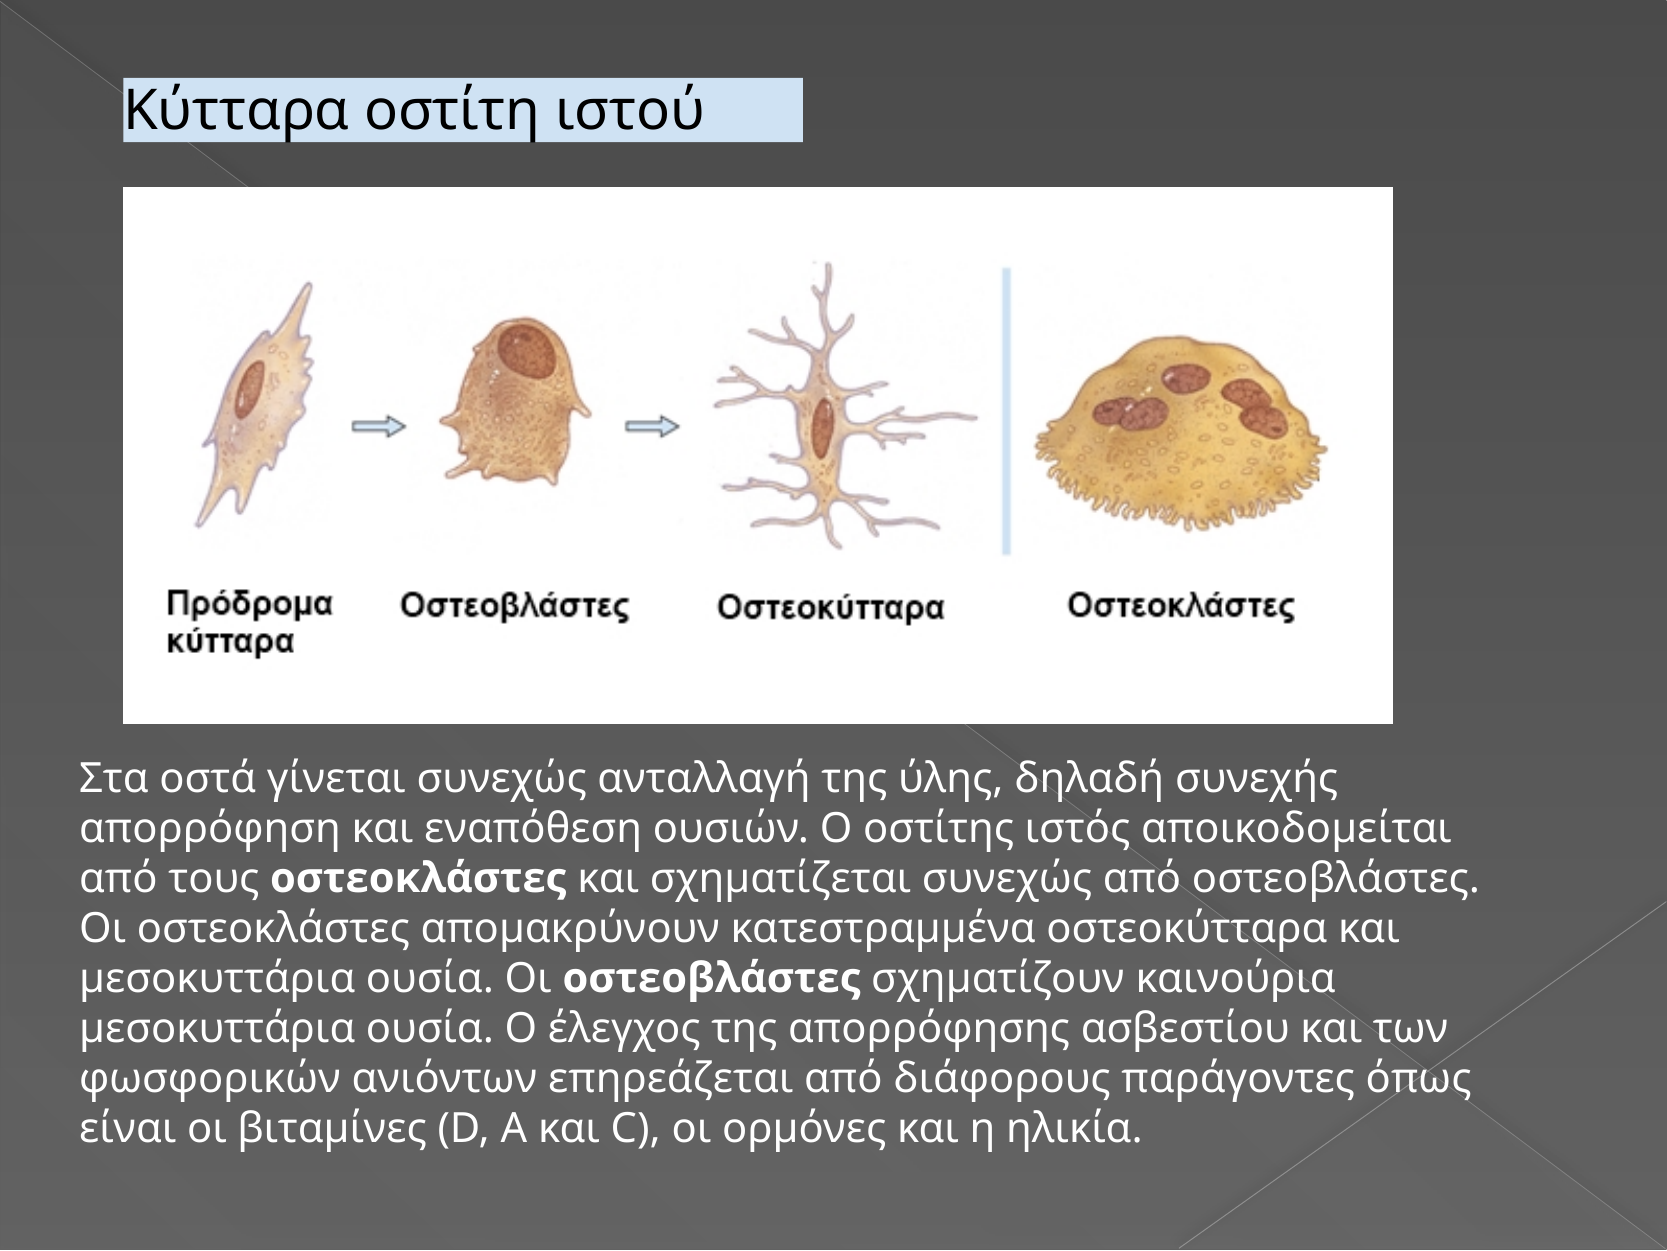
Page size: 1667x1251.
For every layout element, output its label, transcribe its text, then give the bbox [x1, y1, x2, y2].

text_box Στα οστά γίνεται συνεχώς ανταλλαγή της ύλης, δηλαδή συνεχής απορρόφηση και εναπόθεση ουσιών. Ο οστίτης ιστός αποικοδομείται από τους οστεοκλάστες και σχηματίζεται συνεχώς από οστεοβλάστες. Οι οστεοκλάστες απομακρύνουν κατεστραμμένα οστεοκύτταρα και μεσοκυττάρια ουσία. Οι οστεοβλάστες σχηματίζουν καινούρια μεσοκυττάρια ουσία. Ο έλεγχος της απορρόφησης ασβεστίου και των φωσφορικών ανιόντων επηρεάζεται από διάφορους παράγοντες όπως είναι οι βιταμίνες (D, Α και C), οι ορμόνες και η ηλικία. [52, 743, 1553, 1212]
picture [123, 187, 1393, 724]
text_box Κύτταρα οστίτη ιστού [123, 77, 803, 143]
